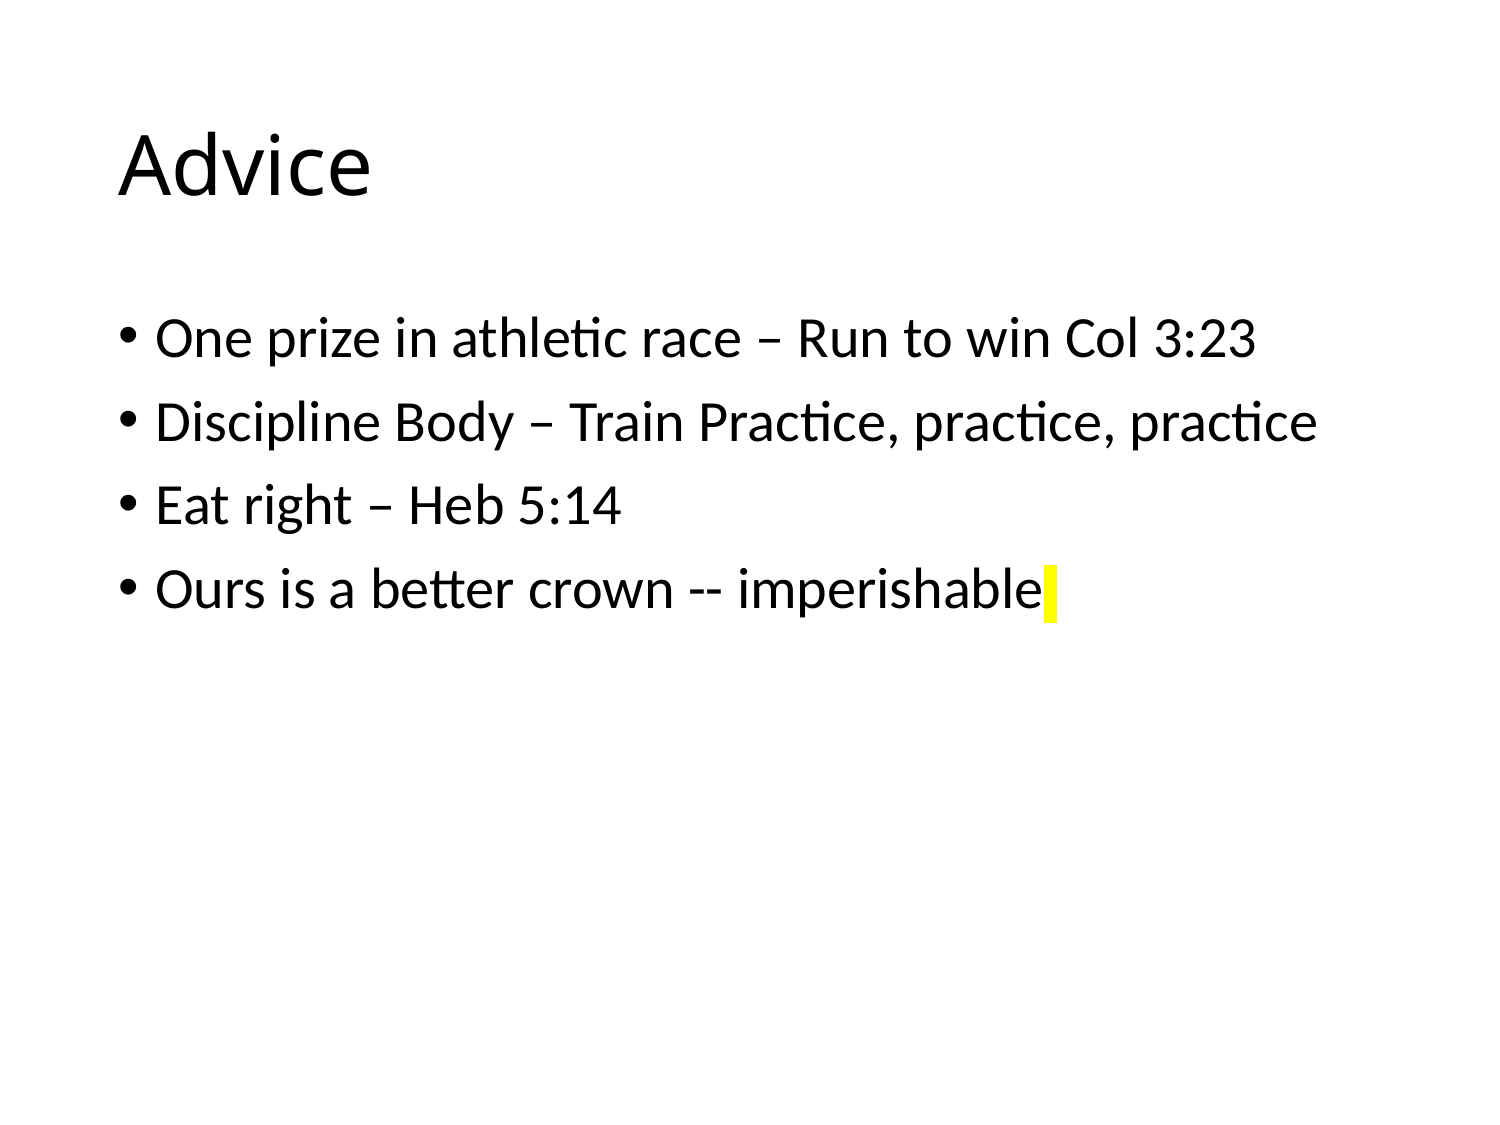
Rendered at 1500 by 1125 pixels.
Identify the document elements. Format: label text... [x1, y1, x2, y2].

list One prize in athletic race – Run to win Col 3:23 Discipline Body – Train Practice, practice, practice Eat right – Heb 5:14 Ours is a better crown -- imperishable [103, 299, 1397, 1014]
title Advice [103, 59, 1397, 278]
